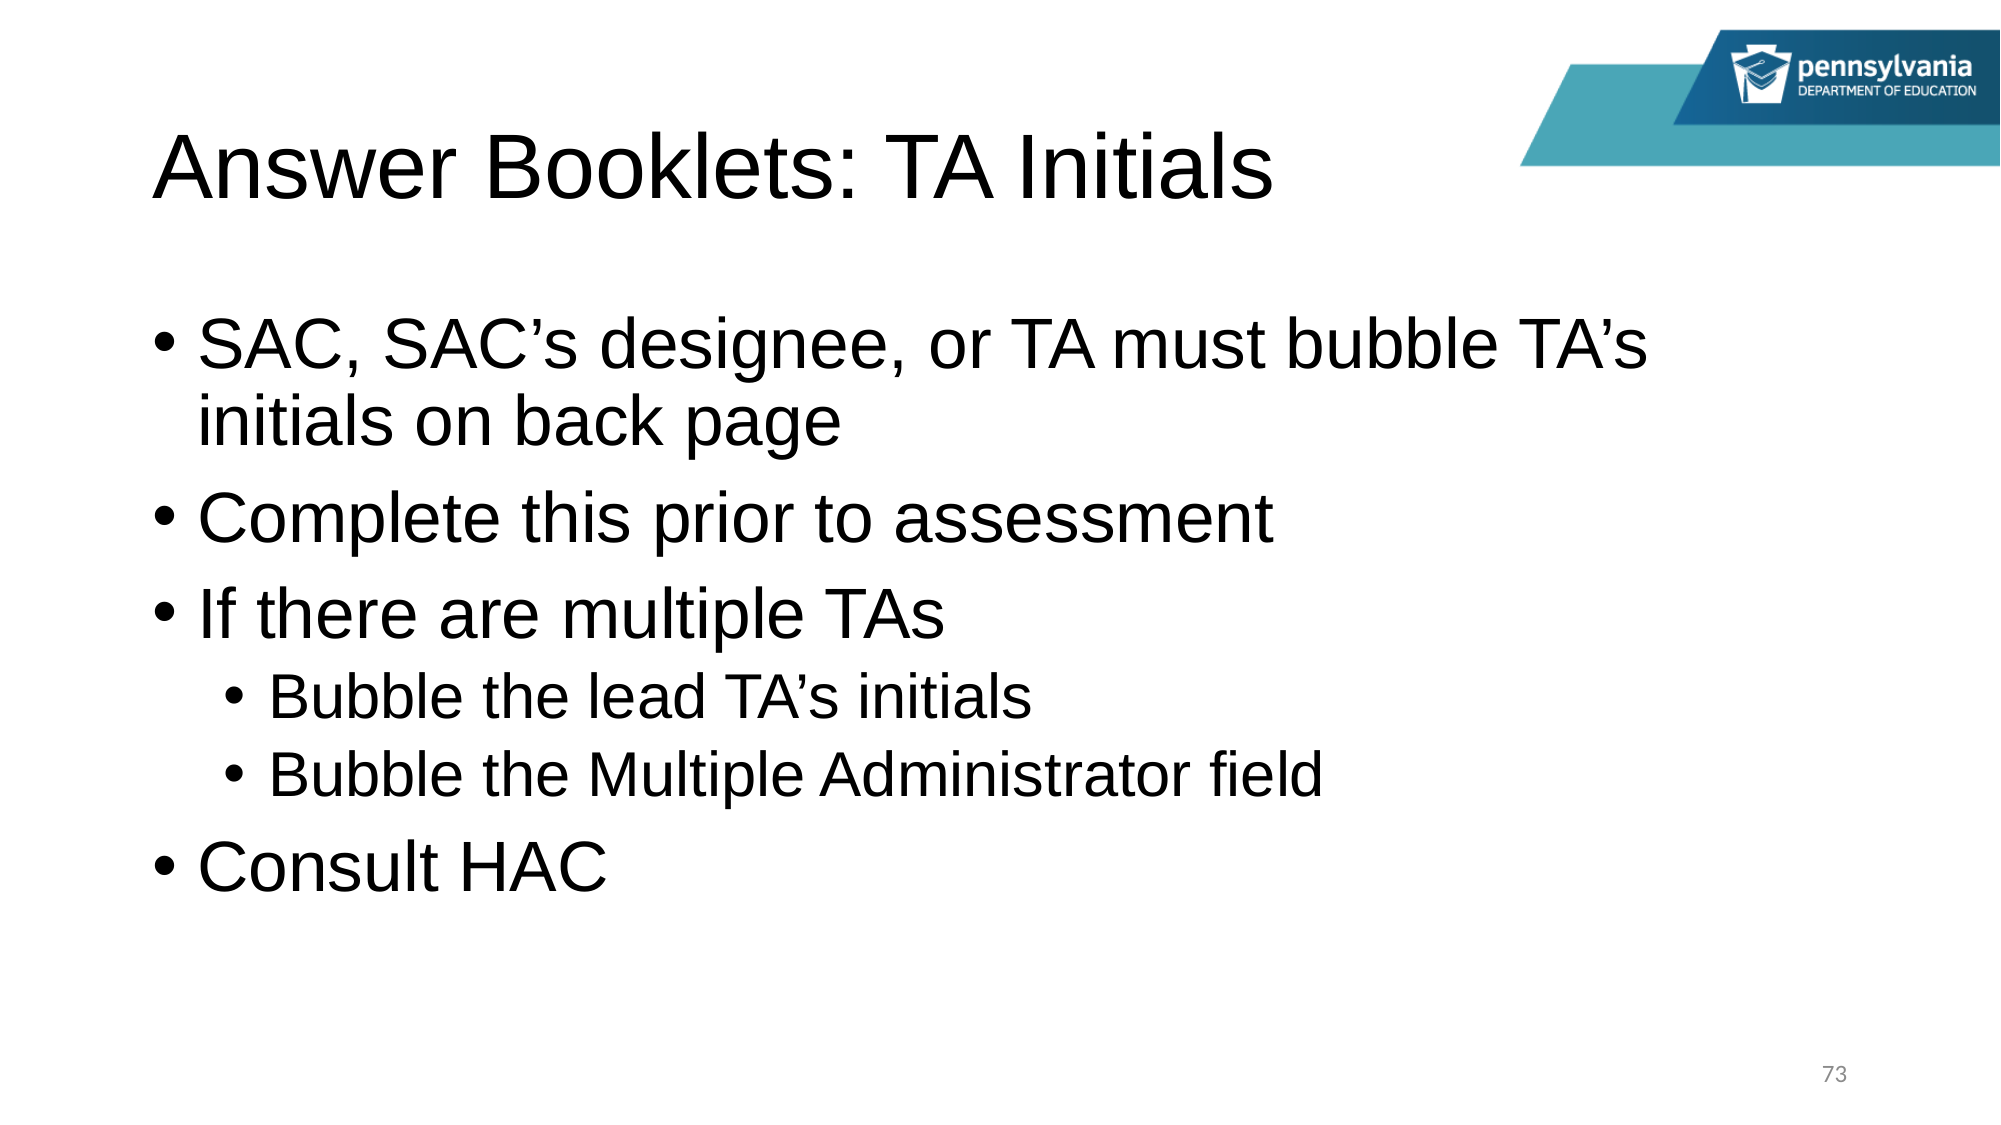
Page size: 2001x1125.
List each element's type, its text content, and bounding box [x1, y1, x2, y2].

slide_number 73 [1412, 1042, 1863, 1103]
title Answer Booklets: TA Initials [137, 59, 1863, 278]
list SAC, SAC’s designee, or TA must bubble TA’s initials on back page Complete this prior to assessment If there are multiple TAs Bubble the lead TA’s initials Bubble the Multiple Administrator field Consult HAC [137, 299, 1863, 1014]
picture [275, 0, 2000, 220]
